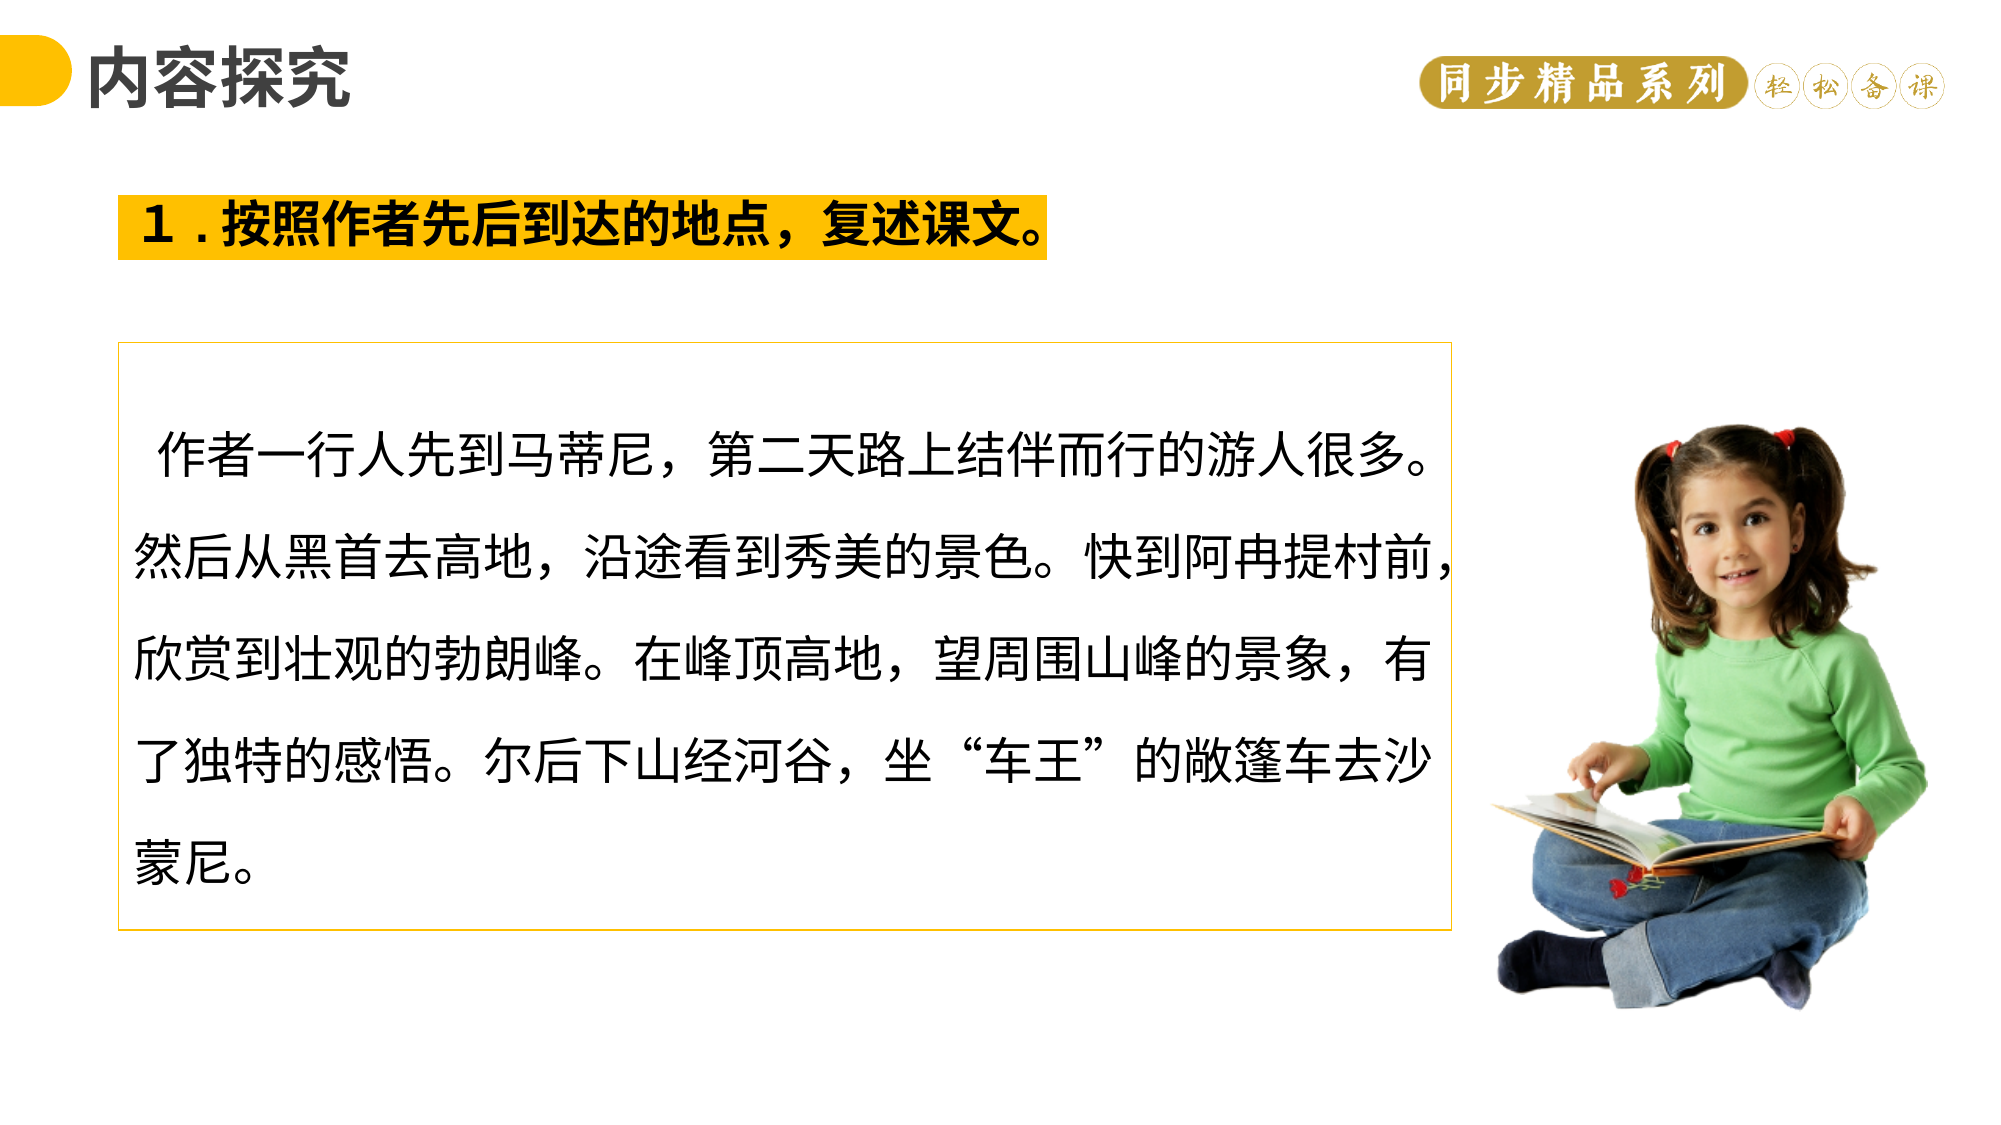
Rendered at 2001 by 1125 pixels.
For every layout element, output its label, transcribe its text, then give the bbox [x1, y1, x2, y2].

text_box 作者一行人先到马蒂尼，第二天路上结伴而行的游人很多。然后从黑首去高地，沿途看到秀美的景色。快到阿冉提村前，欣赏到壮观的勃朗峰。在峰顶高地，望周围山峰的景象，有了独特的感悟。尔后下山经河谷，坐“车王”的敞篷车去沙蒙尼。 [118, 342, 1452, 930]
text_box 内容探究 [70, 28, 574, 124]
picture [1401, 34, 1965, 136]
picture [1489, 423, 1928, 1012]
text_box １.按照作者先后到达的地点，复述课文。 [118, 195, 1047, 260]
text_box [0, 35, 70, 107]
